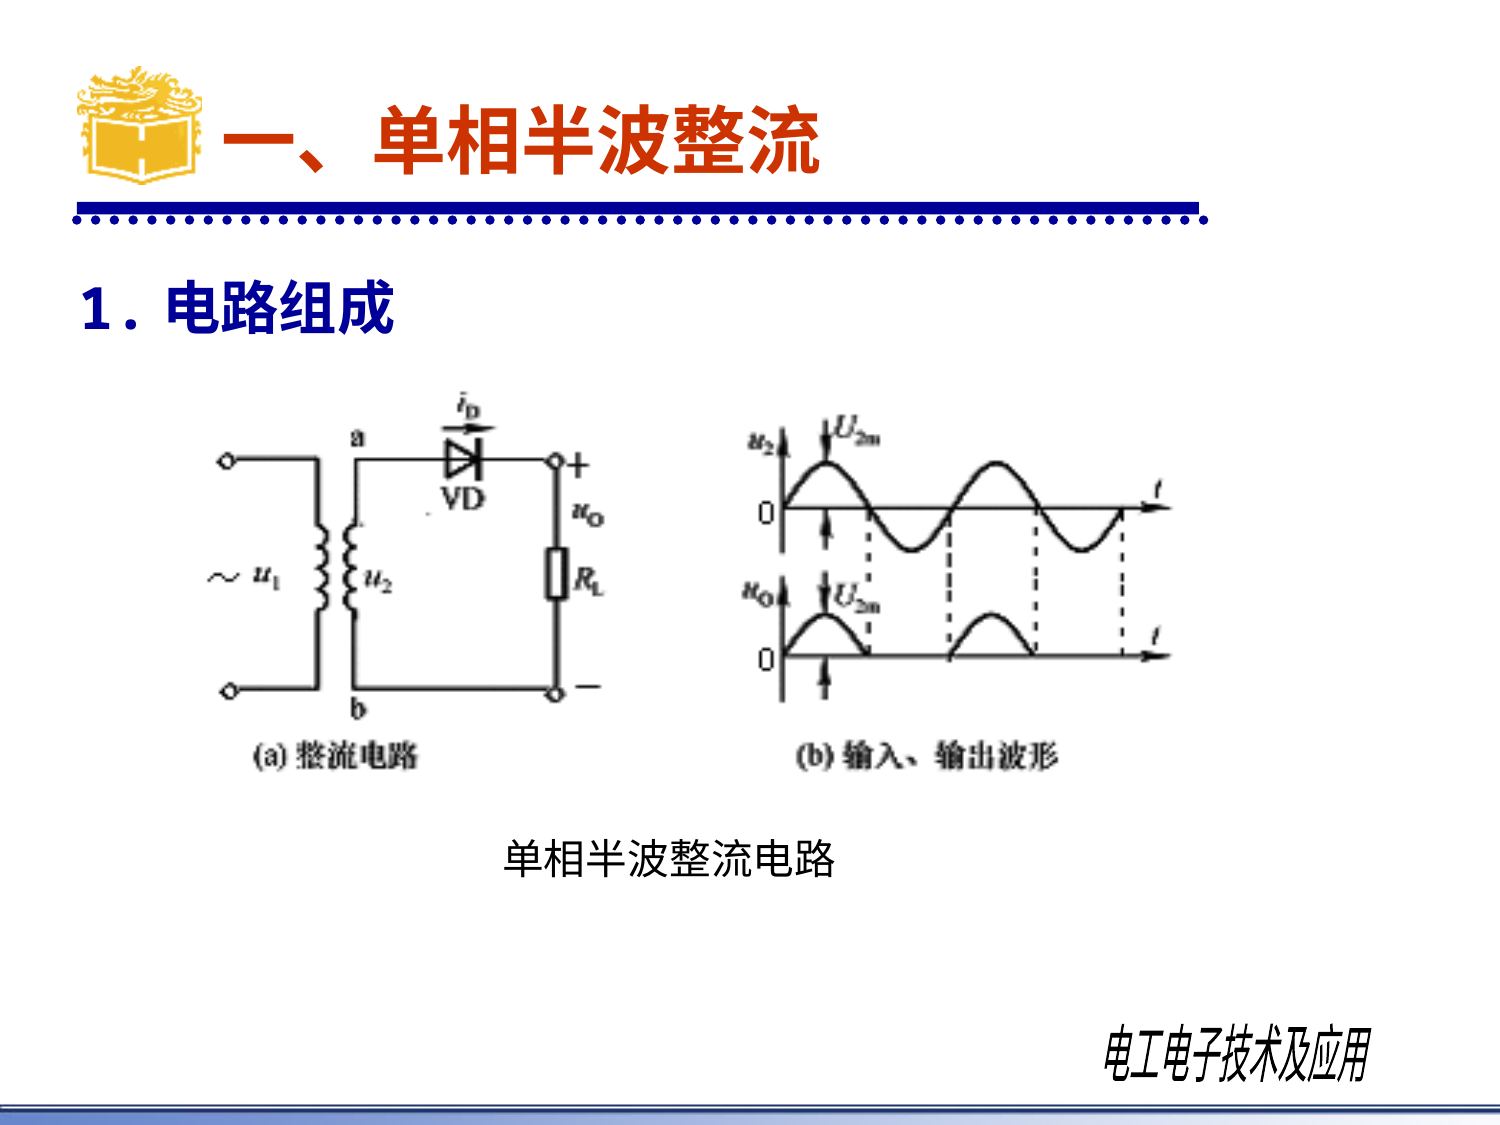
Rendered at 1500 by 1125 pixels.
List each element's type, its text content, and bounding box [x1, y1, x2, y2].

picture [0, 1103, 1500, 1125]
text_box 1.电路组成 [63, 249, 410, 349]
title 一、单相半波整流 [206, 44, 1426, 233]
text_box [199, 387, 1188, 784]
text_box 单相半波整流电路 [487, 825, 863, 890]
